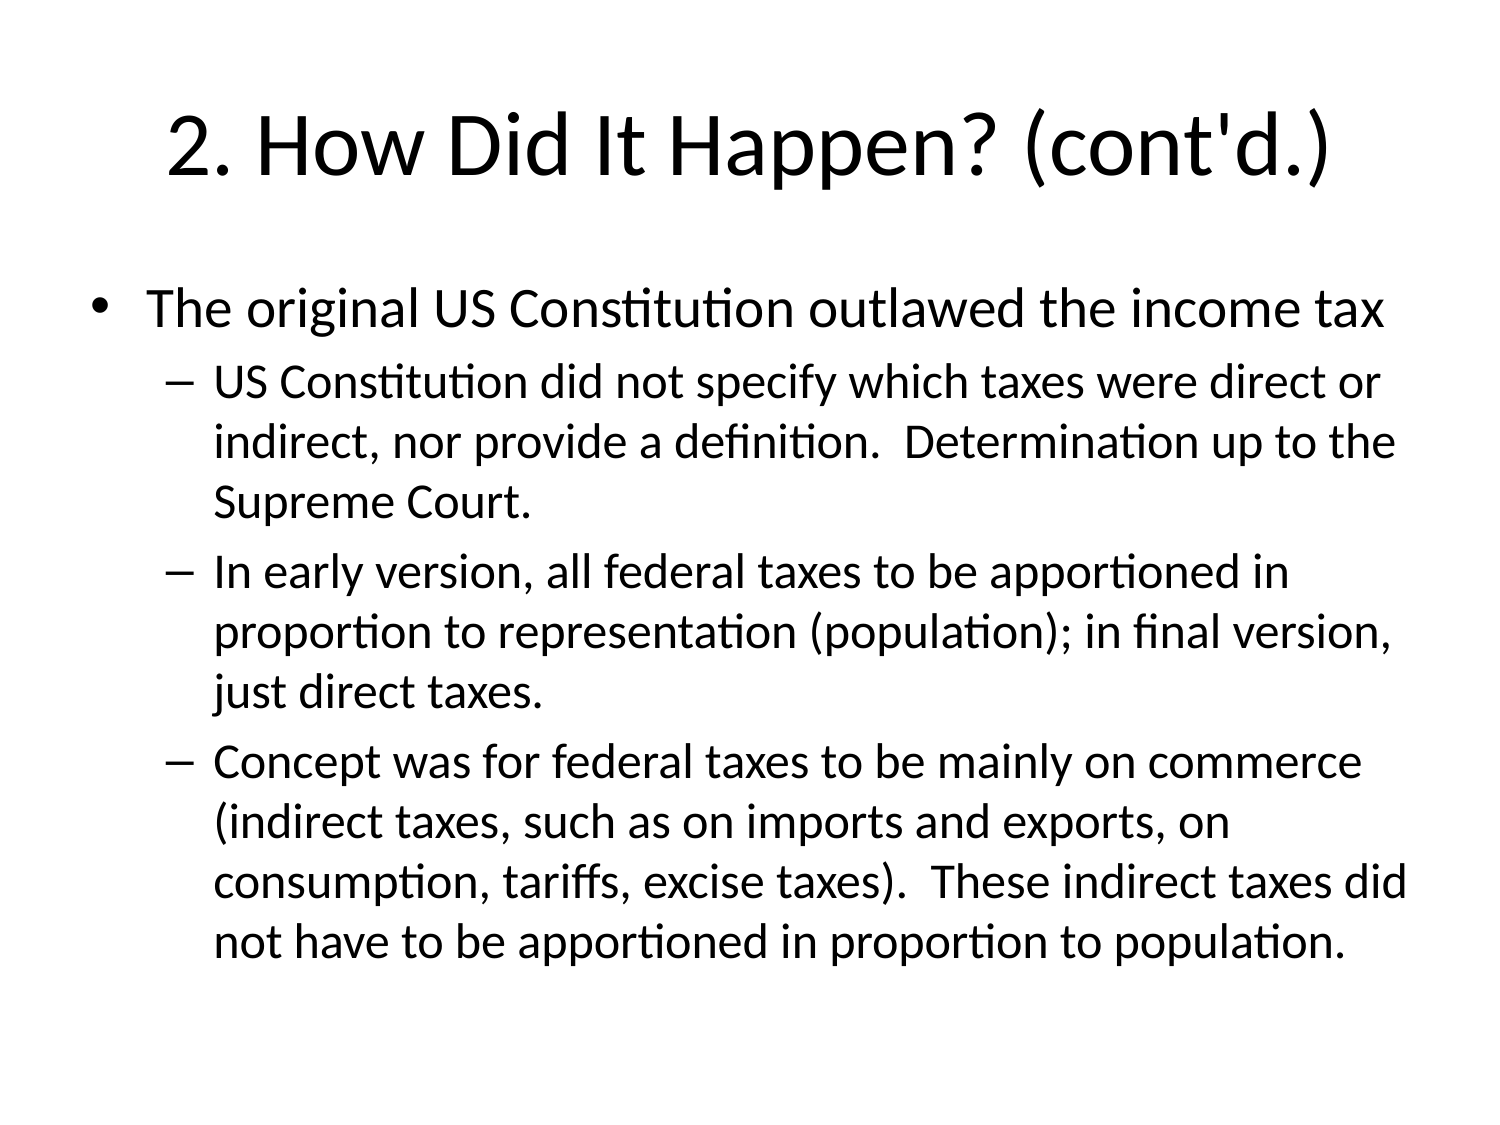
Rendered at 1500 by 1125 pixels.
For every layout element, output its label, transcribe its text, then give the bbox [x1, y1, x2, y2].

list The original US Constitution outlawed the income tax US Constitution did not specify which taxes were direct or indirect, nor provide a definition. Determination up to the Supreme Court. In early version, all federal taxes to be apportioned in proportion to representation (population); in final version, just direct taxes. Concept was for federal taxes to be mainly on commerce (indirect taxes, such as on imports and exports, on consumption, tariffs, excise taxes). These indirect taxes did not have to be apportioned in proportion to population. [75, 262, 1425, 1005]
title 2. How Did It Happen? (cont'd.) [75, 45, 1425, 233]
